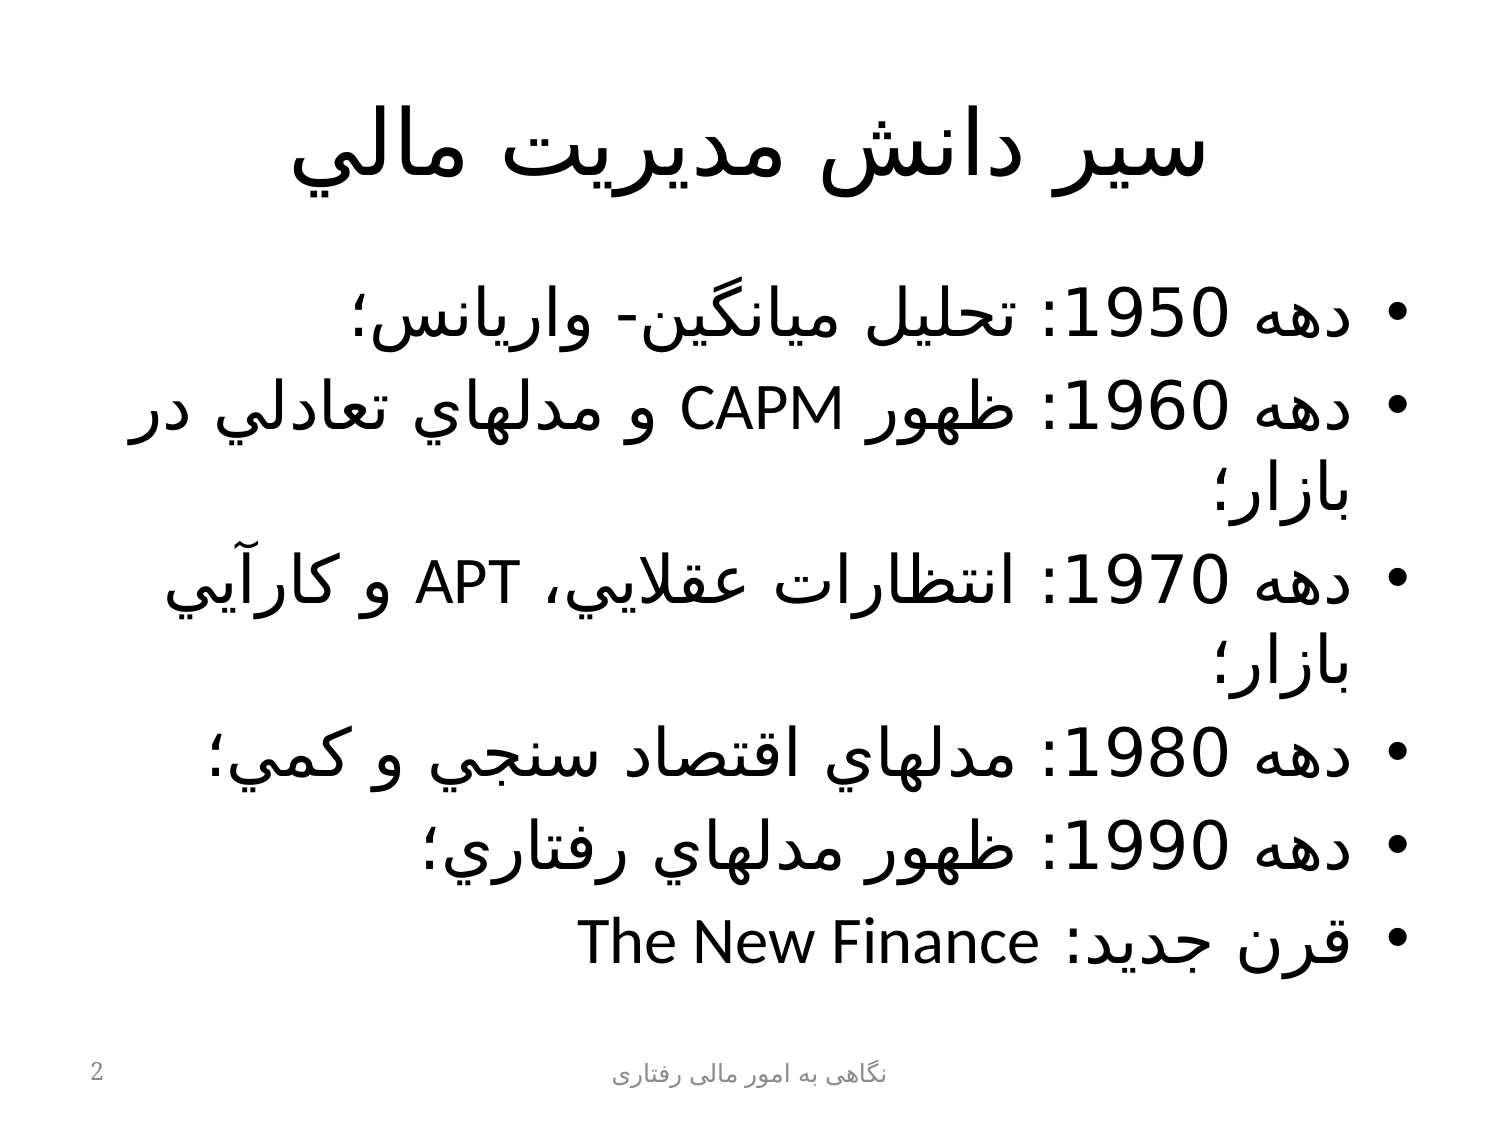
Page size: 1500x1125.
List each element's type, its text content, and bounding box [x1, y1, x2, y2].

footer نگاهی به امور مالی رفتاری [512, 1042, 988, 1103]
title سير دانش مديريت مالي [75, 45, 1425, 233]
slide_number 2 [75, 1042, 425, 1103]
list دهه 1950: تحليل ميانگين- واريانس؛ دهه 1960: ظهور CAPM و مدلهاي تعادلي در بازار؛ دهه 1970: انتظارات عقلايي، APT و کارآيي بازار؛ دهه 1980: مدلهاي اقتصاد سنجي و کمي؛ دهه 1990: ظهور مدلهاي رفتاري؛ قرن جديد: The New Finance [75, 262, 1425, 1005]
